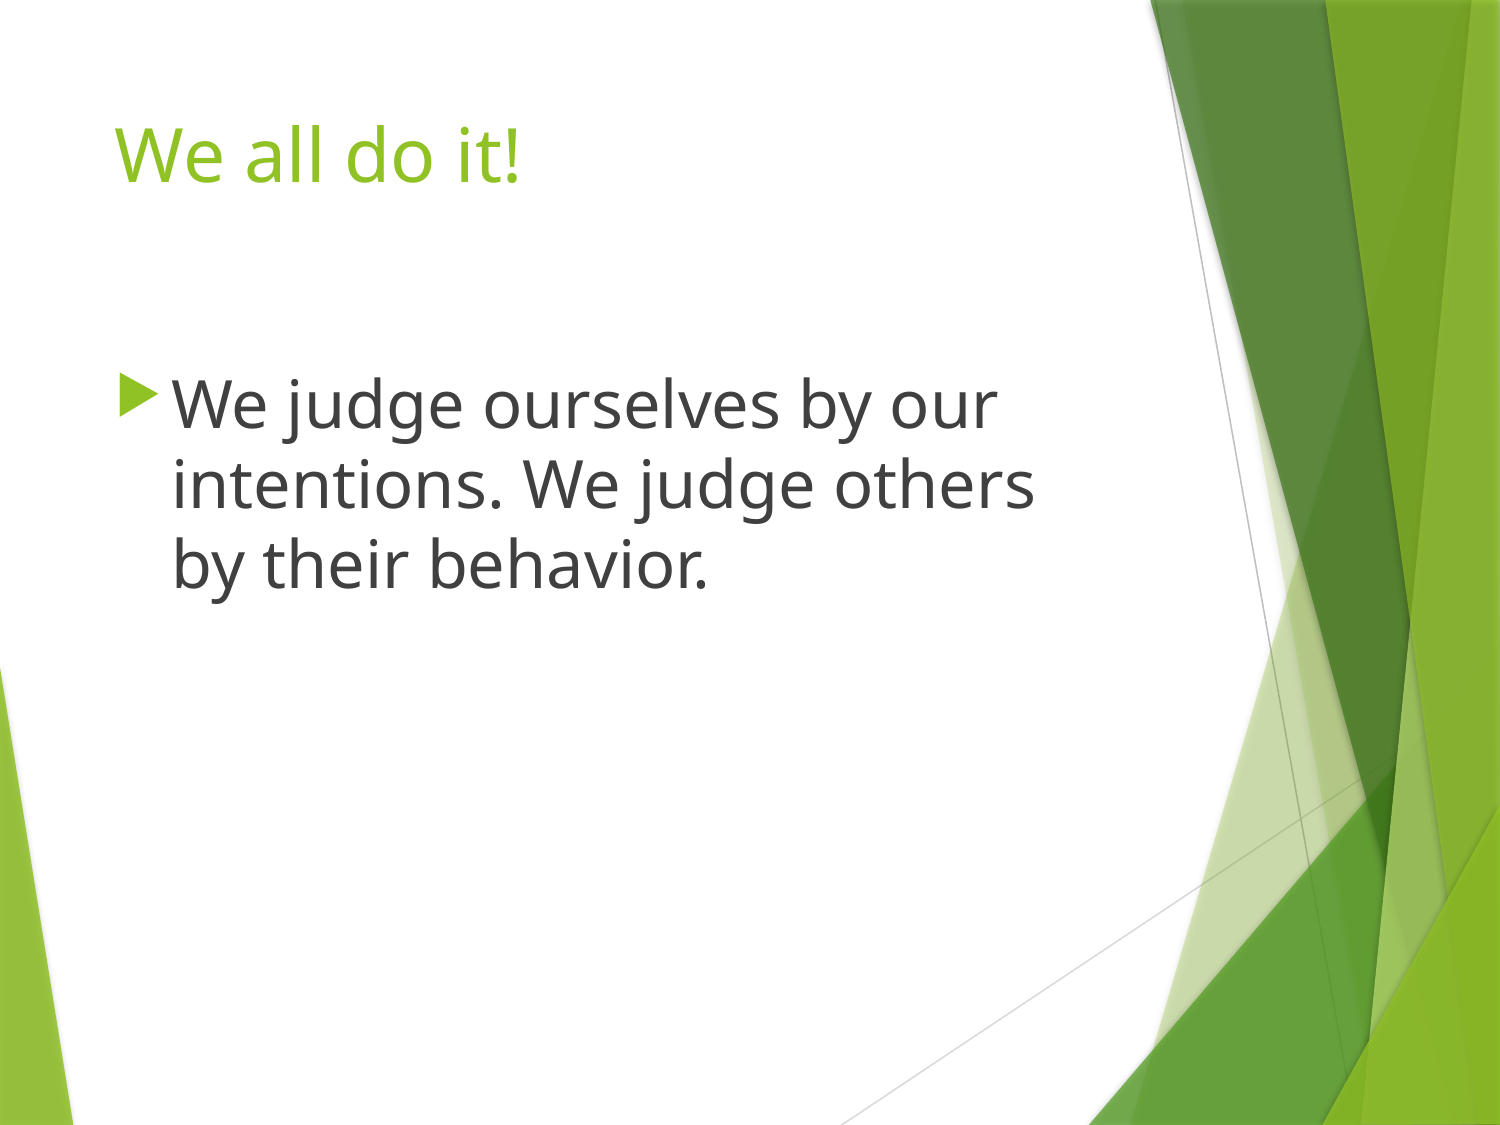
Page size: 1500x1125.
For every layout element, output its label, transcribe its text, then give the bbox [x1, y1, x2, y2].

title We all do it! [99, 99, 1142, 317]
list We judge ourselves by our intentions. We judge others by their behavior. [99, 354, 1142, 992]
